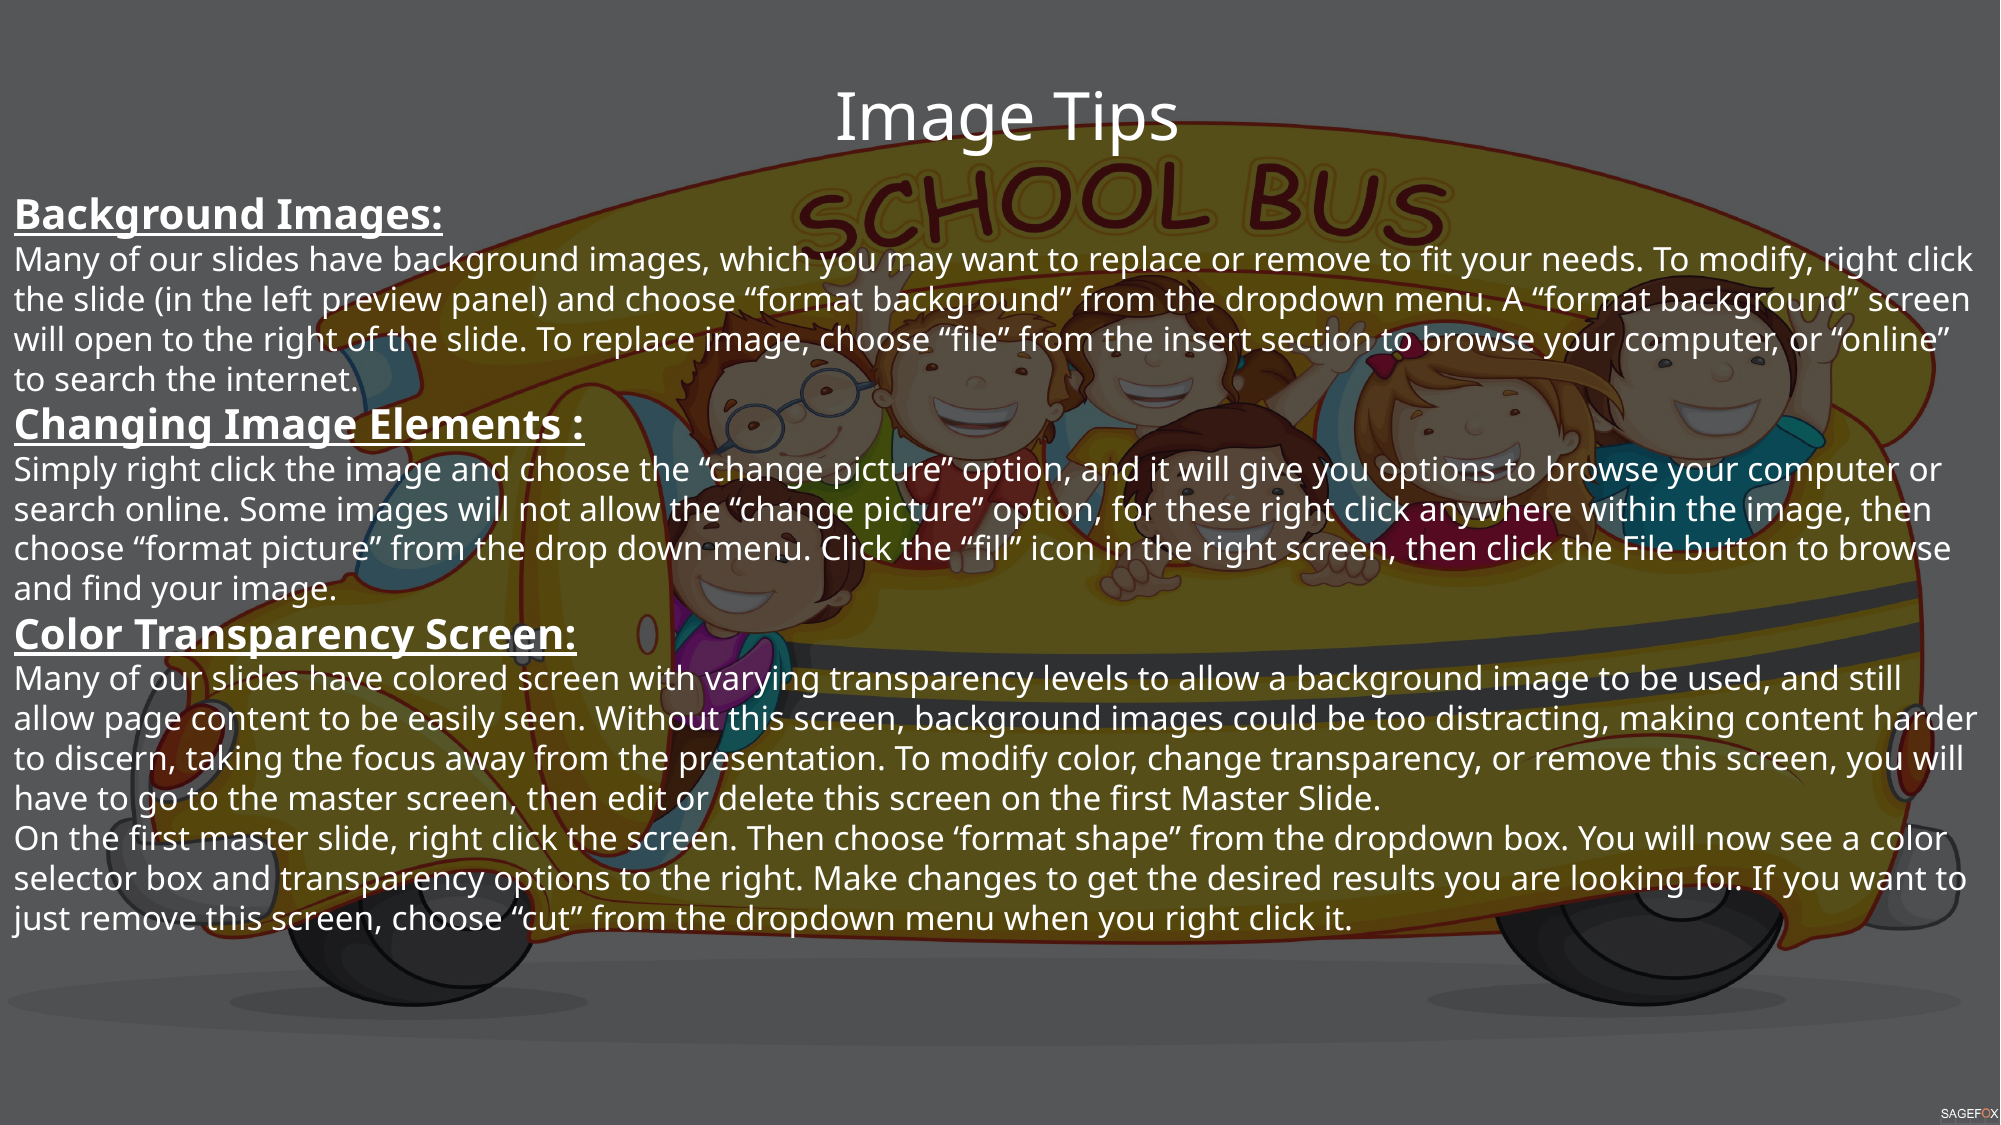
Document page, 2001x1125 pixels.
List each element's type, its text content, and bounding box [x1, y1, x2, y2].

text_box Background Images: Many of our slides have background images, which you may want to replace or remove to fit your needs. To modify, right click the slide (in the left preview panel) and choose “format background” from the dropdown menu. A “format background” screen will open to the right of the slide. To replace image, choose “file” from the insert section to browse your computer, or “online” to search the internet. Changing Image Elements : Simply right click the image and choose the “change picture” option, and it will give you options to browse your computer or search online. Some images will not allow the “change picture” option, for these right click anywhere within the image, then choose “format picture” from the drop down menu. Click the “fill” icon in the right screen, then click the File button to browse and find your image. Color Transparency Screen: Many of our slides have colored screen with varying transparency levels to allow a background image to be used, and still allow page content to be easily seen. Without this screen, background images could be too distracting, making content harder to discern, taking the focus away from the presentation. To modify color, change transparency, or remove this screen, you will have to go to the master screen, then edit or delete this screen on the first Master Slide. On the first master slide, right click the screen. Then choose ‘format shape” from the dropdown box. You will now see a color selector box and transparency options to the right. Make changes to get the desired results you are looking for. If you want to just remove this screen, choose “cut” from the dropdown menu when you right click it. [0, 0, 2000, 1125]
title Image Tips [597, 59, 1420, 177]
